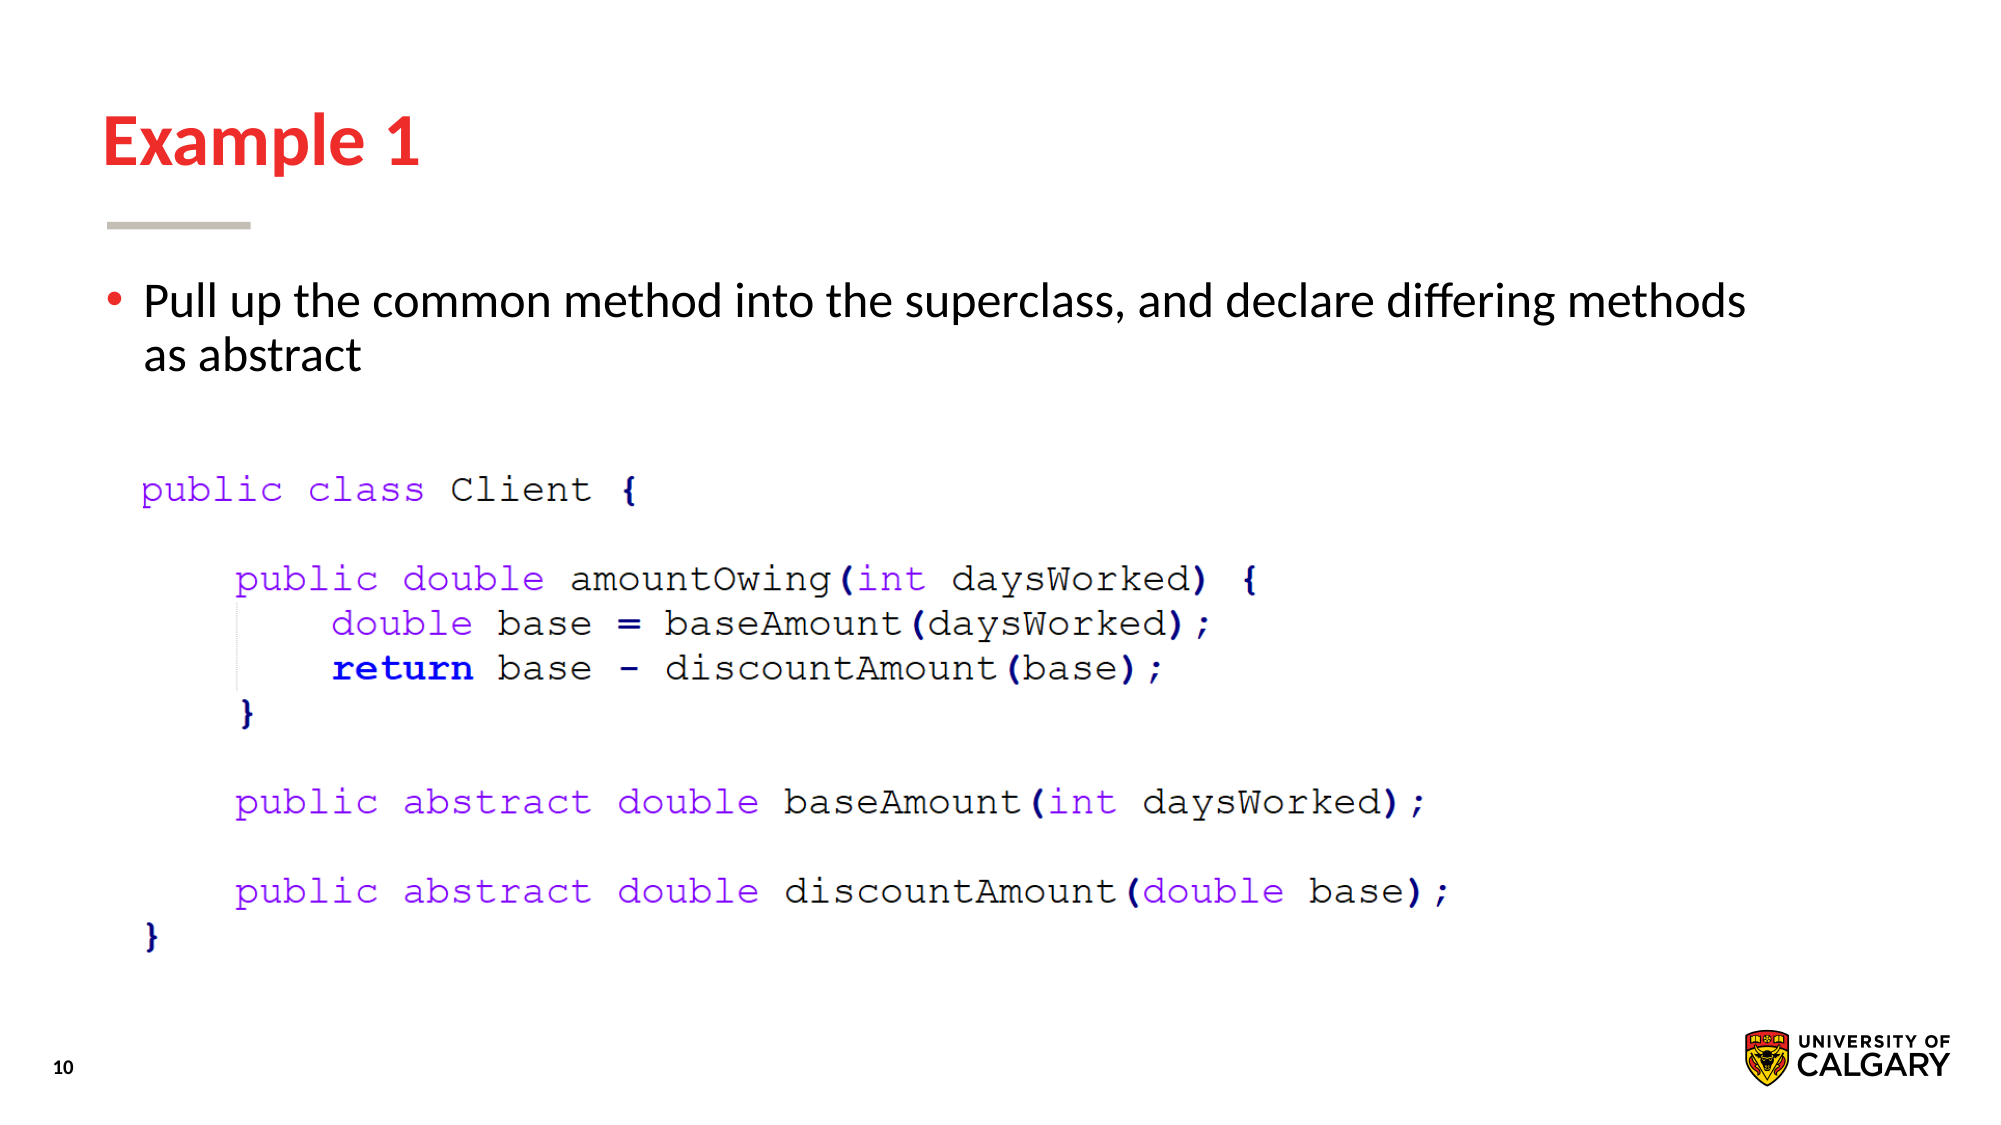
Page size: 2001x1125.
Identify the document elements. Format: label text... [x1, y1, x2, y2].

picture [1722, 1012, 1973, 1099]
title Example 1 [87, 60, 1774, 222]
picture [143, 474, 1466, 966]
list Pull up the common method into the superclass, and declare differing methods as abstract [91, 266, 1774, 981]
